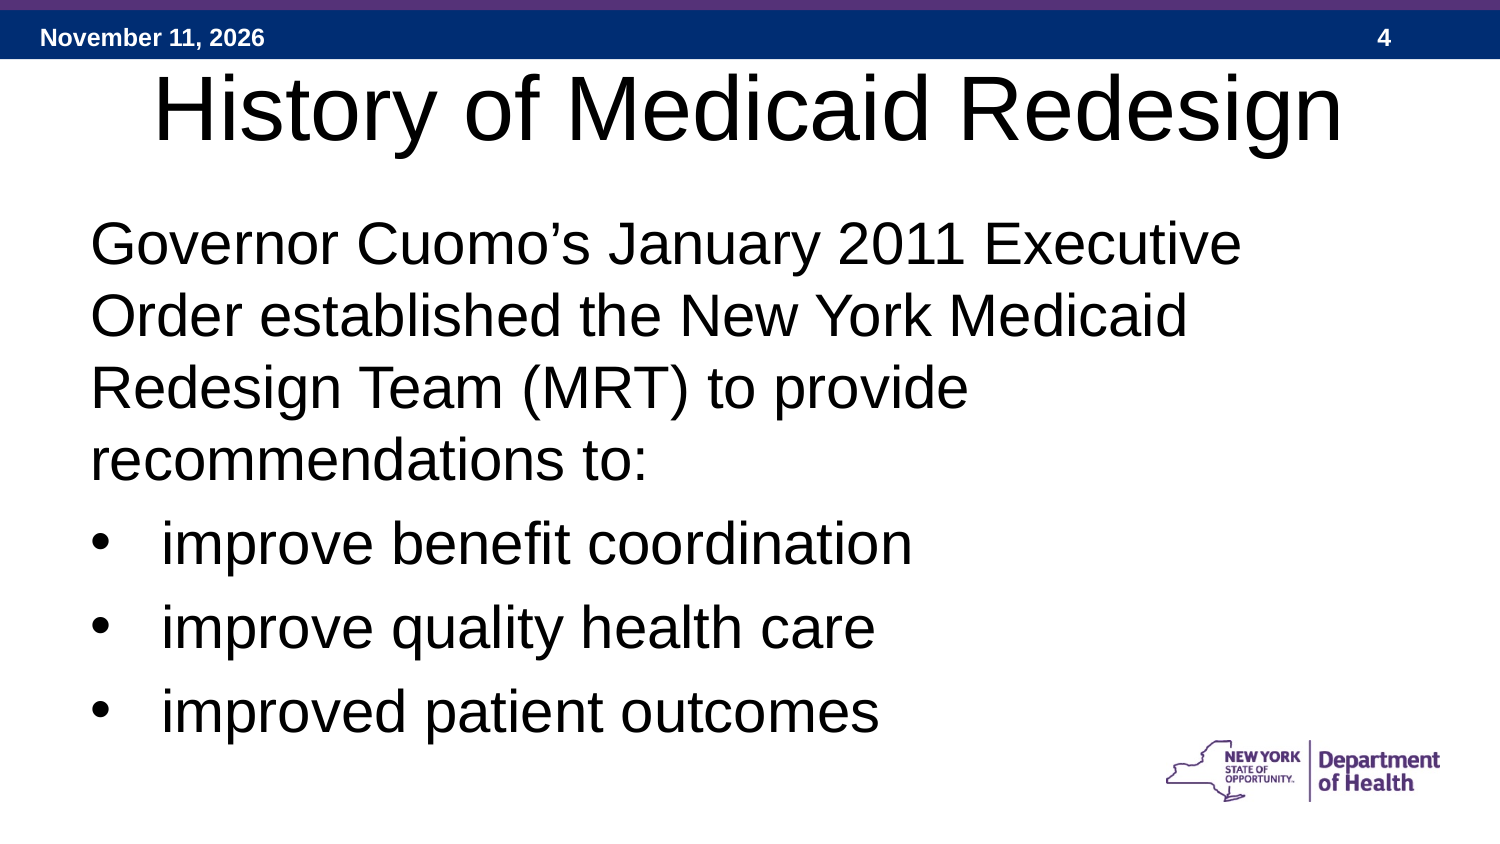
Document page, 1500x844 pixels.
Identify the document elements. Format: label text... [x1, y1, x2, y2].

title History of Medicaid Redesign [75, 33, 1425, 175]
picture [1166, 740, 1440, 802]
list Governor Cuomo’s January 2011 Executive Order established the New York Medicaid Redesign Team (MRT) to provide recommendations to: improve benefit coordination improve quality health care improved patient outcomes [75, 196, 1425, 754]
